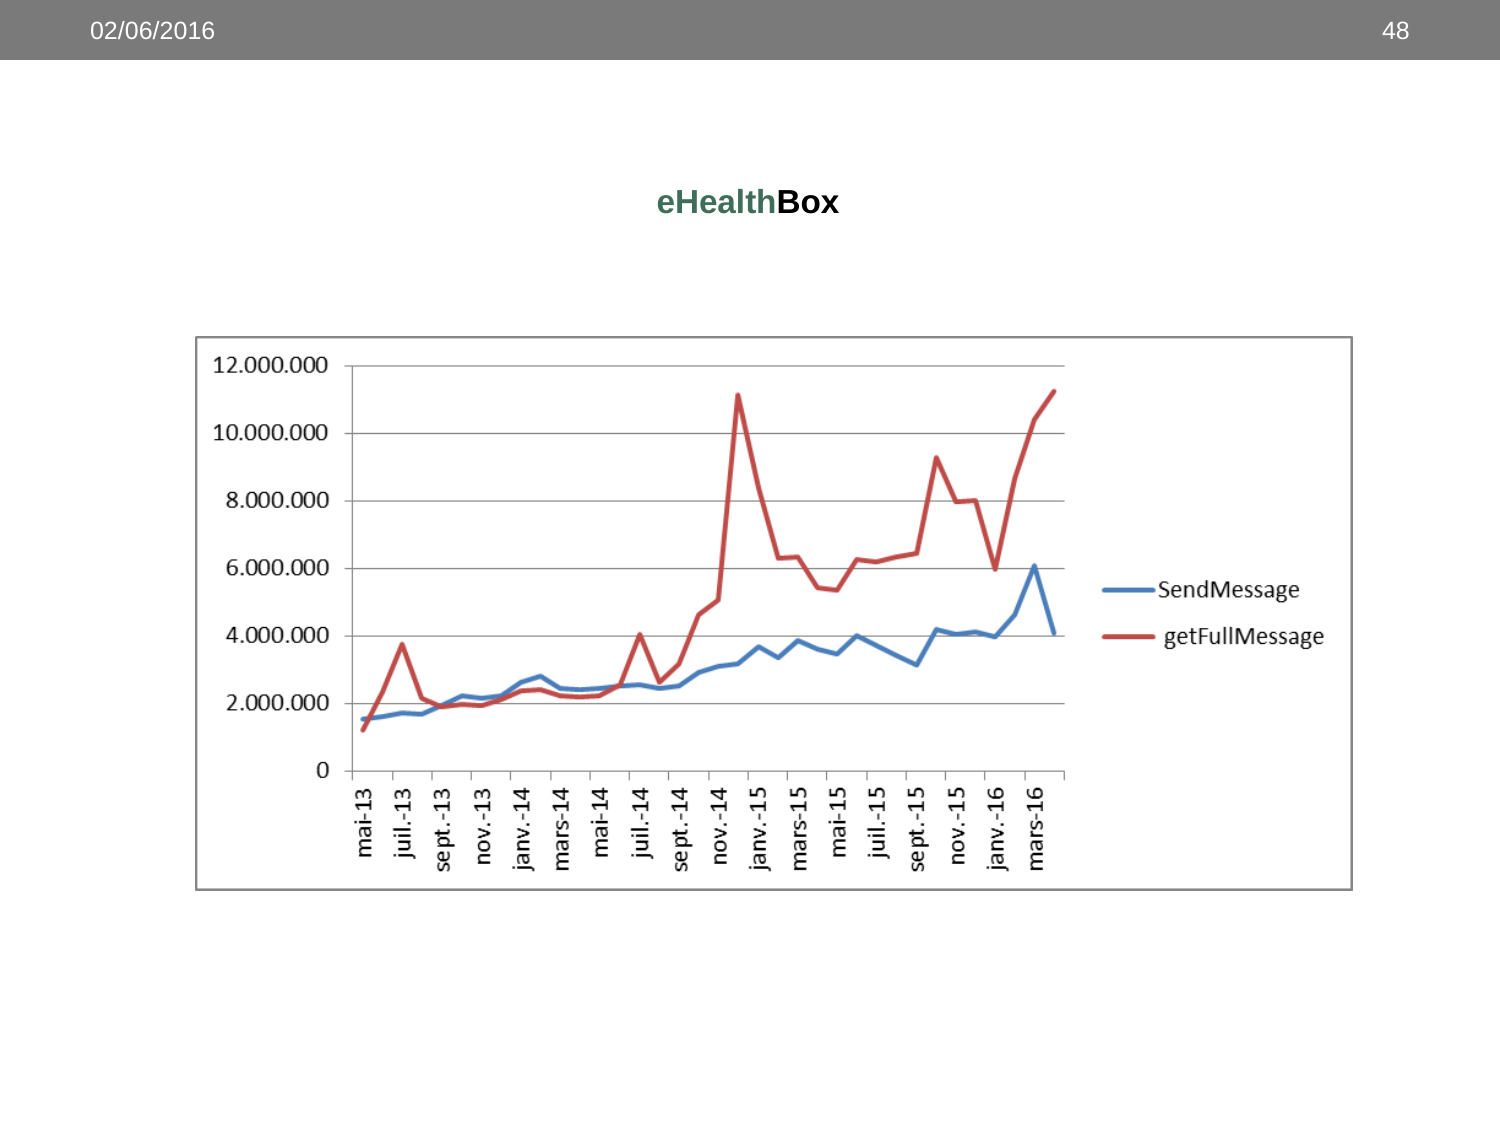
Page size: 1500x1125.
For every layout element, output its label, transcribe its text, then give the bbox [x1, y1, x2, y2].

slide_number 48 [1250, 3, 1425, 57]
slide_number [75, 3, 550, 57]
text_box eHealthBox [641, 172, 855, 228]
picture [194, 336, 1353, 891]
